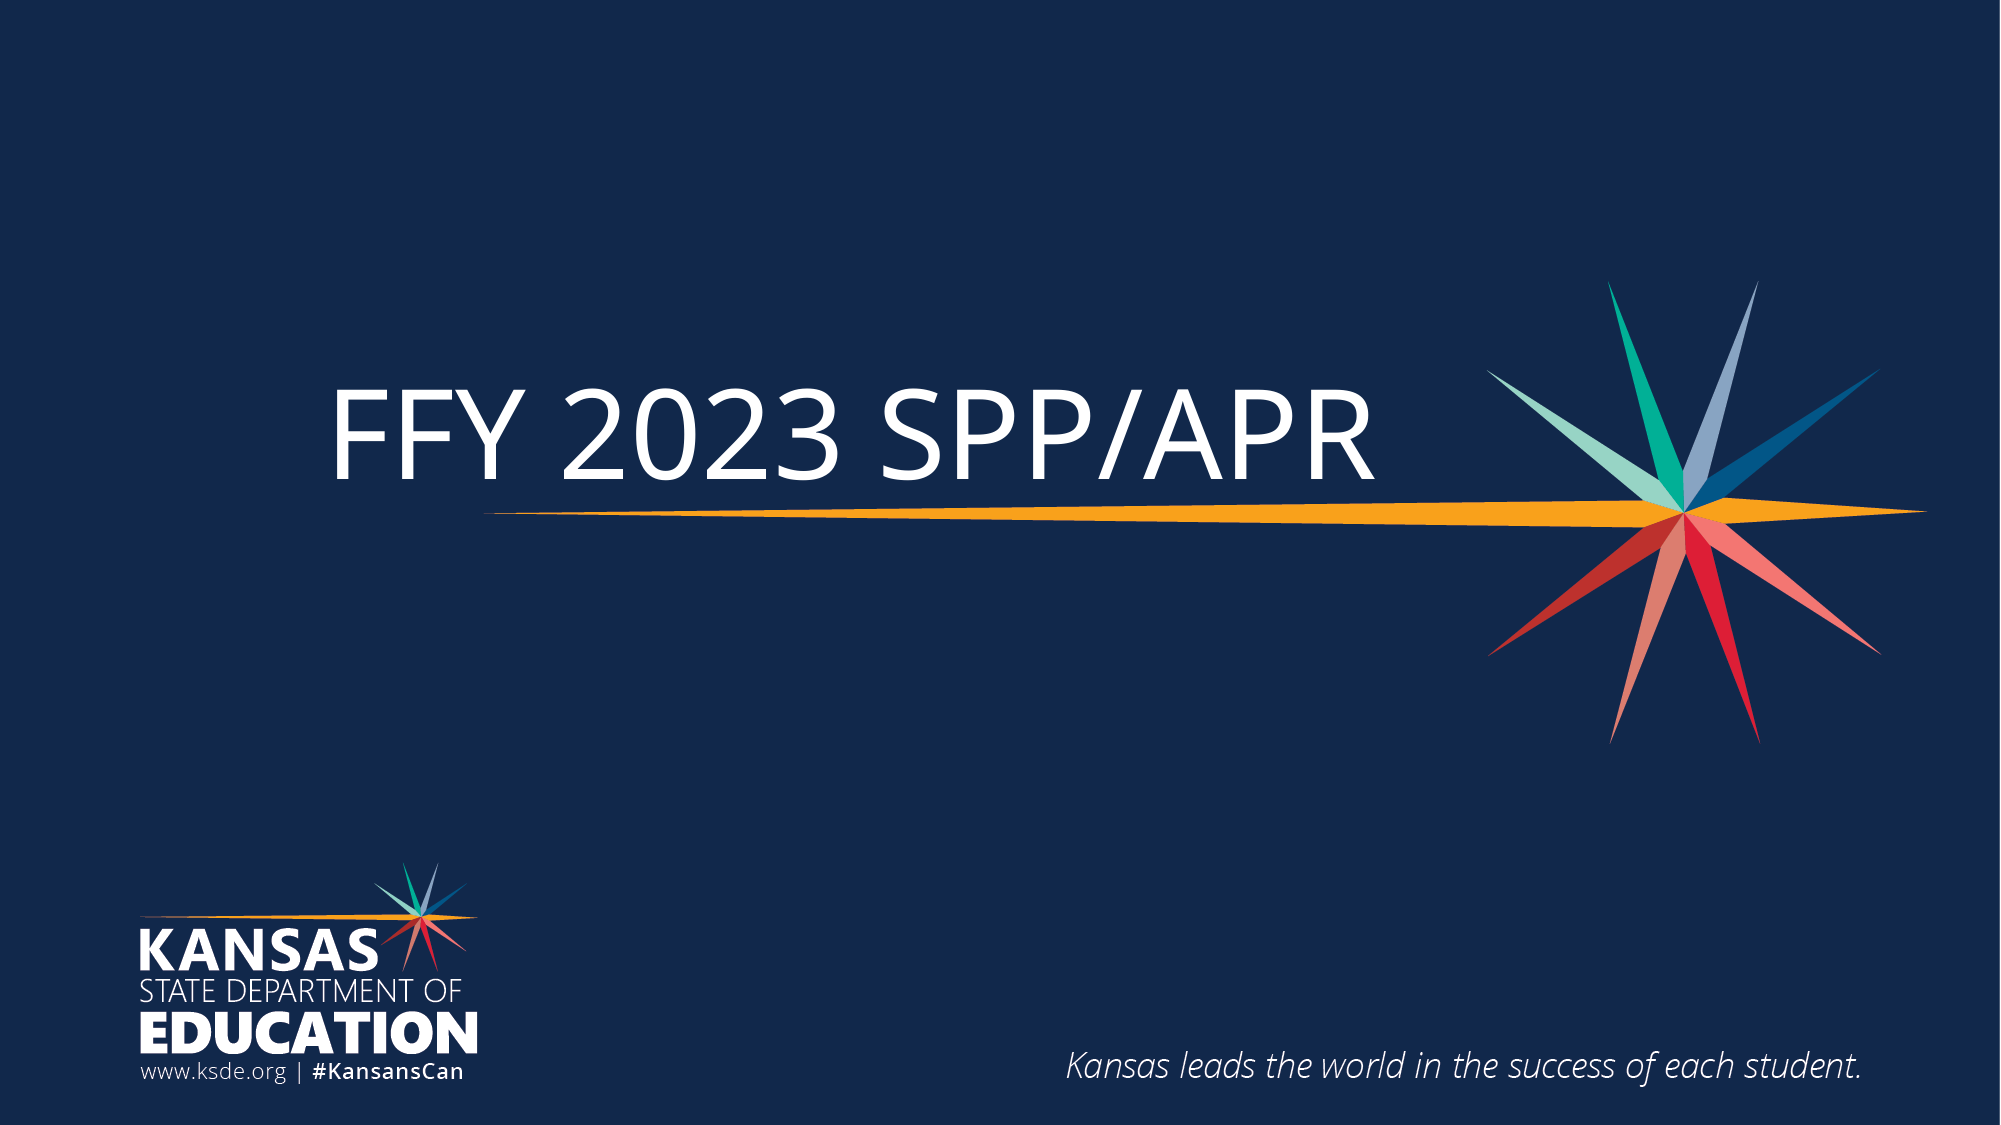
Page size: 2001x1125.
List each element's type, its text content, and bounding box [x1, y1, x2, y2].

title FFY 2023 SPP/APR [310, 69, 1679, 515]
picture [0, 0, 2000, 1125]
